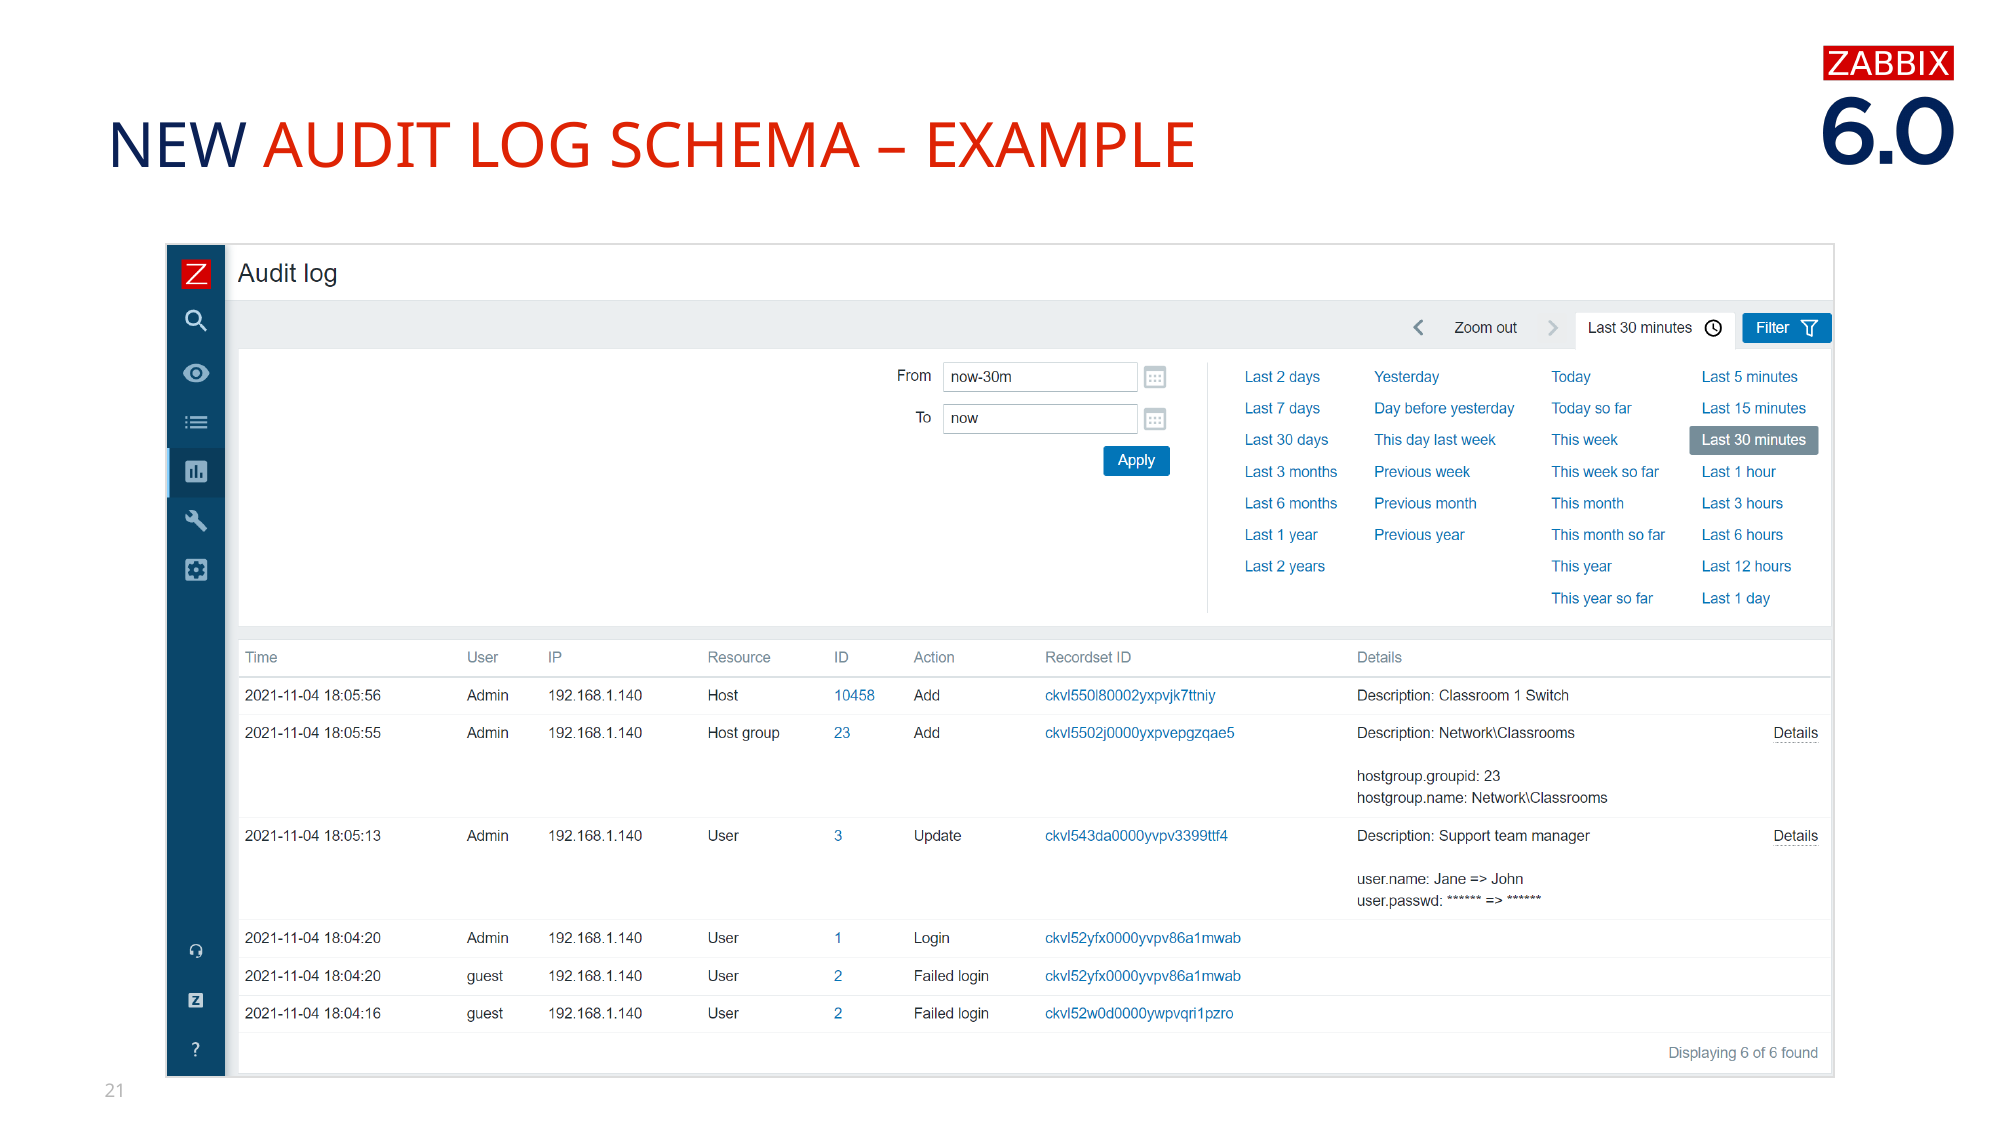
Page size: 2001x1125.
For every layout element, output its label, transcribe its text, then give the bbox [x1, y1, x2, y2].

picture [166, 244, 1834, 1077]
slide_number 21 [99, 1072, 134, 1111]
title New Audit log schema – Example [99, 93, 1901, 201]
picture [1819, 42, 1957, 168]
